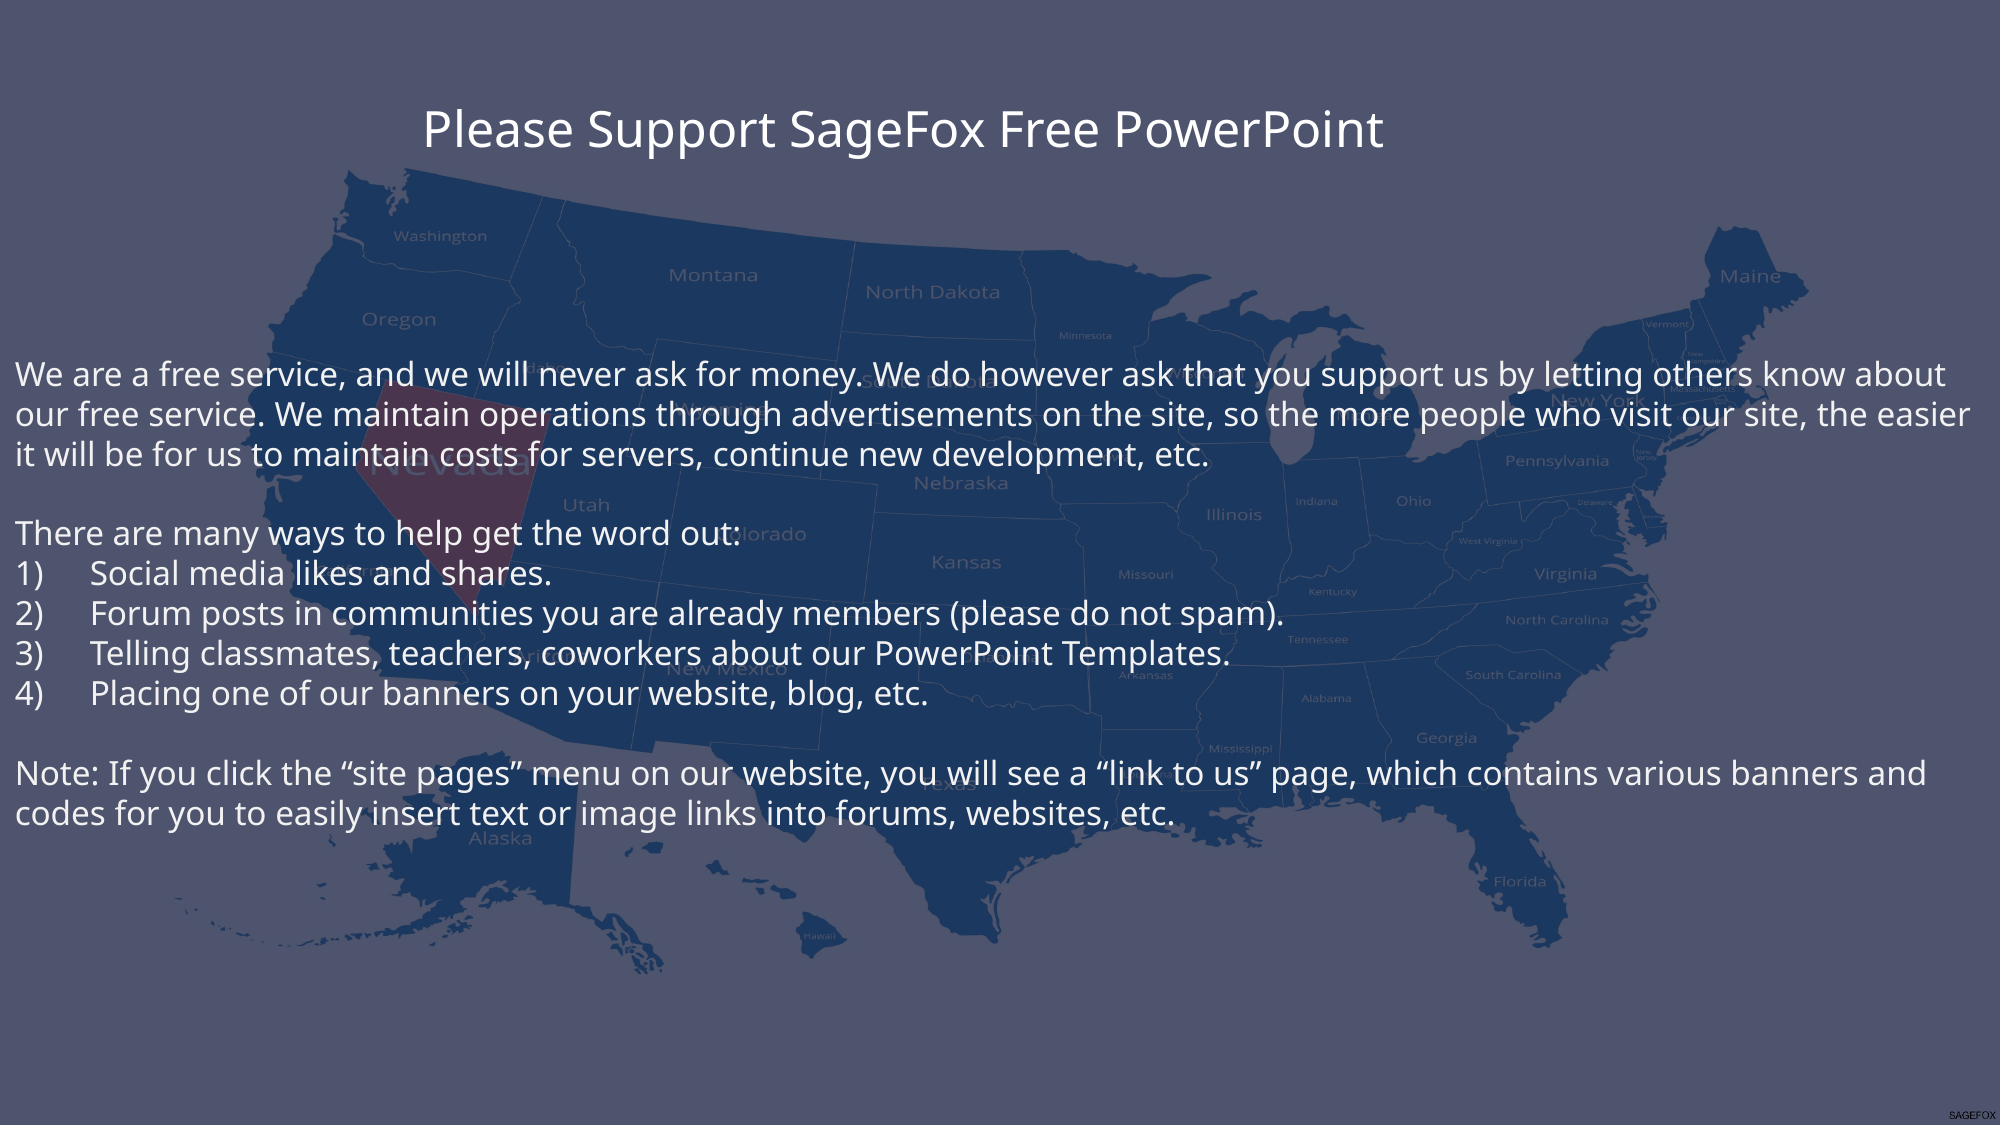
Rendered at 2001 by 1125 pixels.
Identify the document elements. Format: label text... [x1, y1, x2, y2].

title Please Support SageFox Free PowerPoint [363, 72, 1444, 190]
text_box We are a free service, and we will never ask for money. We do however ask that you support us by letting others know about our free service. We maintain operations through advertisements on the site, so the more people who visit our site, the easier it will be for us to maintain costs for servers, continue new development, etc. There are many ways to help get the word out: Social media likes and shares. Forum posts in communities you are already members (please do not spam). Telling classmates, teachers, coworkers about our PowerPoint Templates. Placing one of our banners on your website, blog, etc. Note: If you click the “site pages” menu on our website, you will see a “link to us” page, which contains various banners and codes for you to easily insert text or image links into forums, websites, etc. [0, 0, 2000, 1125]
